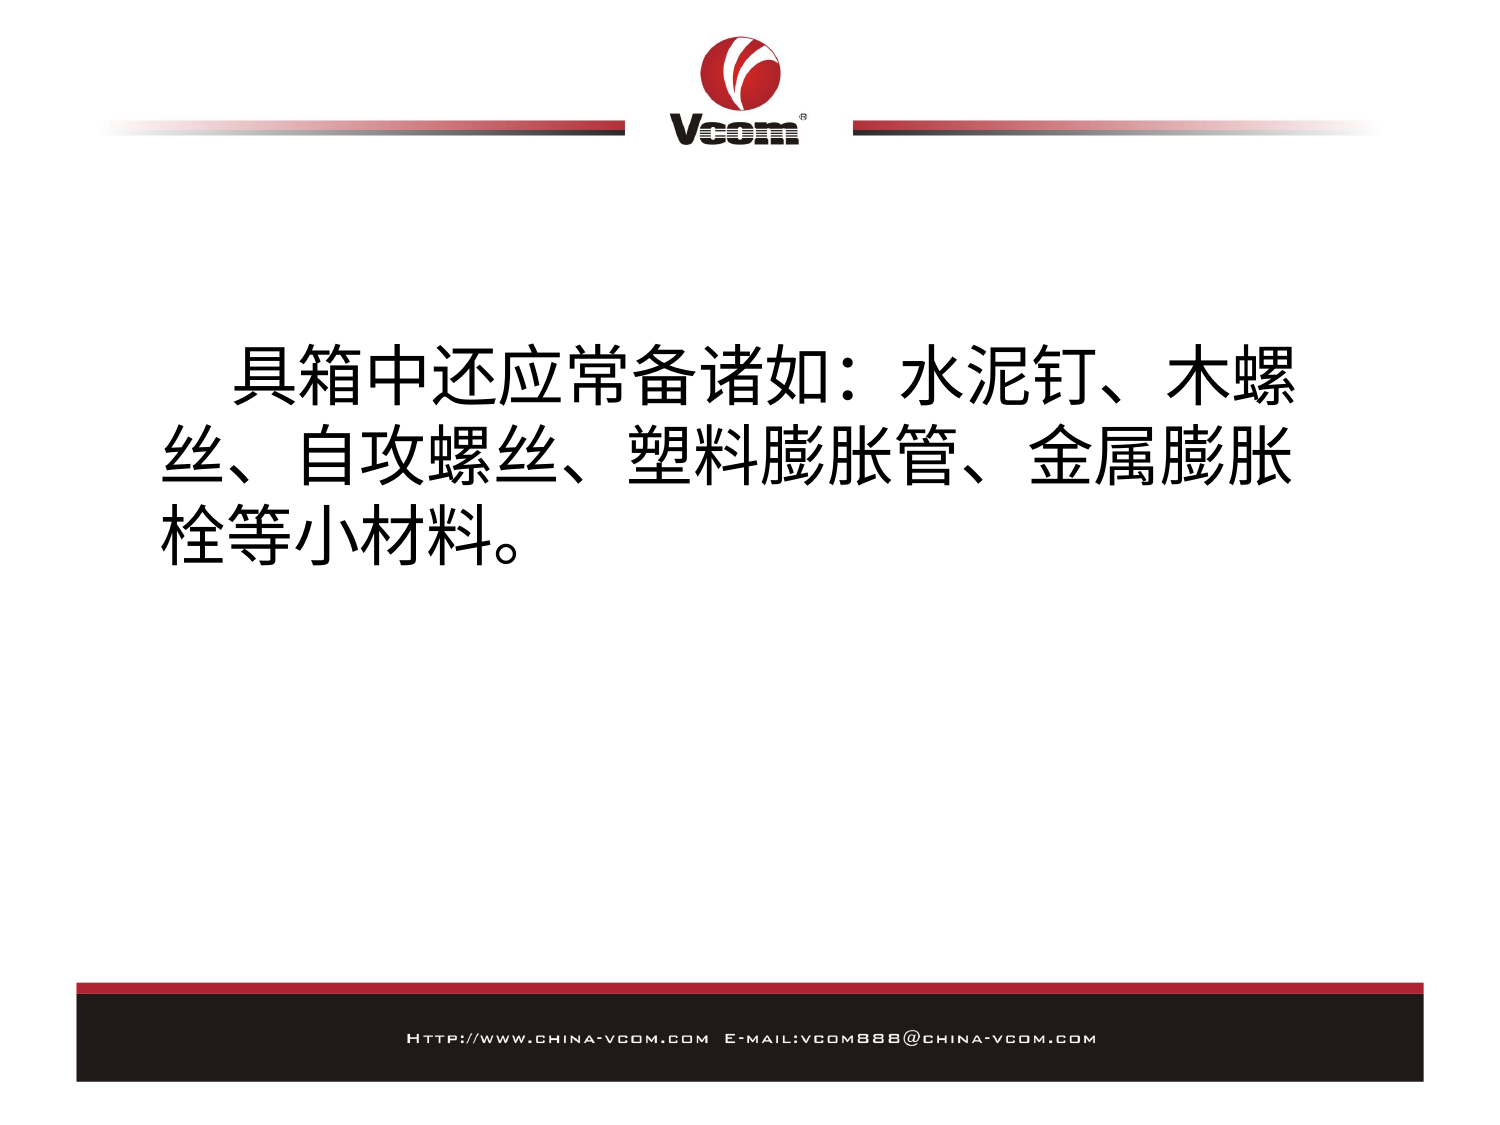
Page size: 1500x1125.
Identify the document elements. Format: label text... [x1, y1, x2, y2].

picture [76, 964, 1424, 1082]
picture [65, 36, 1412, 161]
list 具箱中还应常备诸如：水泥钉、木螺丝、自攻螺丝、塑料膨胀管、金属膨胀栓等小材料。 [88, 326, 1364, 1002]
